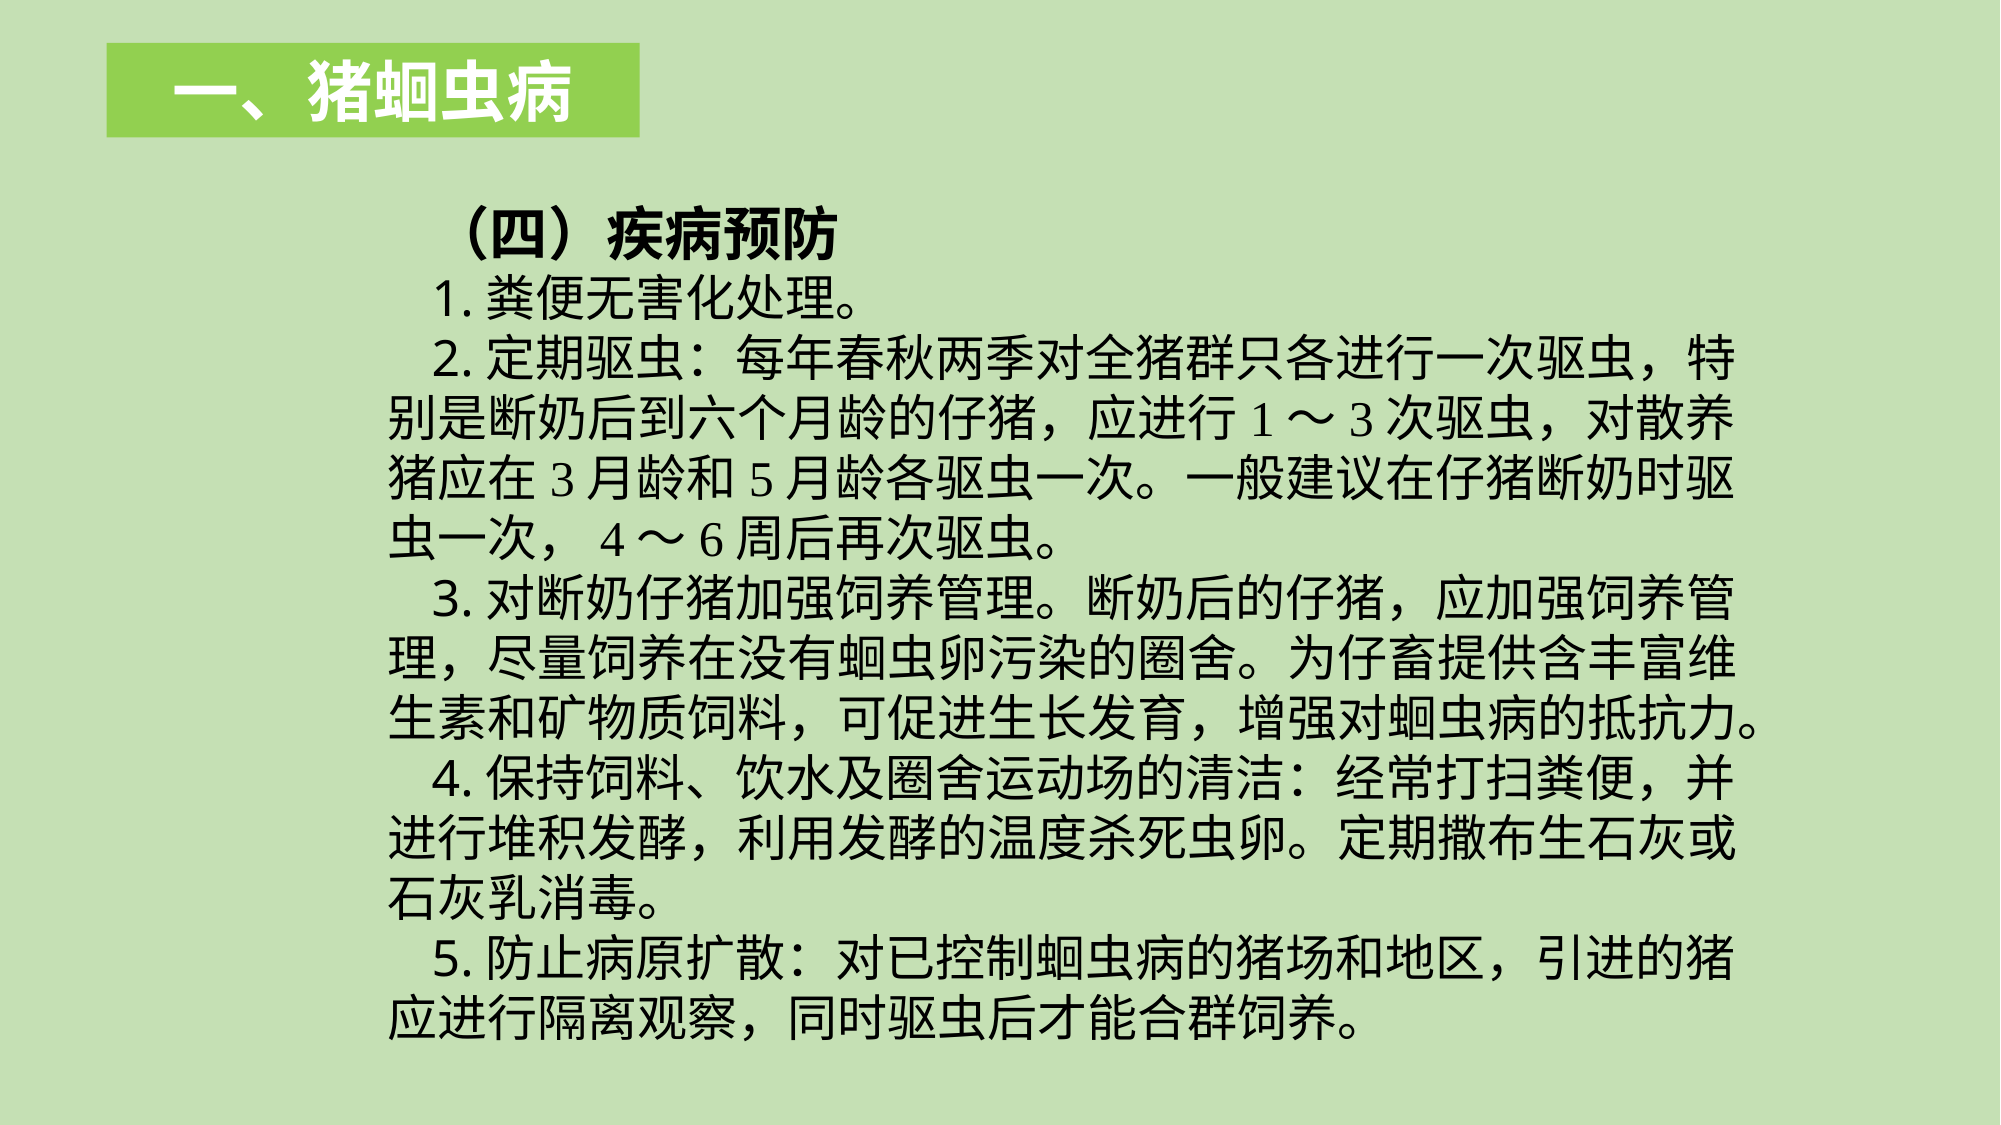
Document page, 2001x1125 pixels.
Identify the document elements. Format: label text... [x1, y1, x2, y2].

text_box 一、猪蛔虫病 [106, 42, 640, 138]
text_box （四）疾病预防 1.粪便无害化处理。 2.定期驱虫：每年春秋两季对全猪群只各进行一次驱虫，特别是断奶后到六个月龄的仔猪，应进行1～3次驱虫，对散养猪应在3月龄和5月龄各驱虫一次。一般建议在仔猪断奶时驱虫一次，4～6周后再次驱虫。 3.对断奶仔猪加强饲养管理。断奶后的仔猪，应加强饲养管理，尽量饲养在没有蛔虫卵污染的圈舍。为仔畜提供含丰富维生素和矿物质饲料，可促进生长发育，增强对蛔虫病的抵抗力。 4.保持饲料、饮水及圈舍运动场的清洁：经常打扫粪便，并进行堆积发酵，利用发酵的温度杀死虫卵。定期撒布生石灰或石灰乳消毒。 5.防止病原扩散：对已控制蛔虫病的猪场和地区，引进的猪应进行隔离观察，同时驱虫后才能合群饲养。 [373, 189, 1763, 1055]
